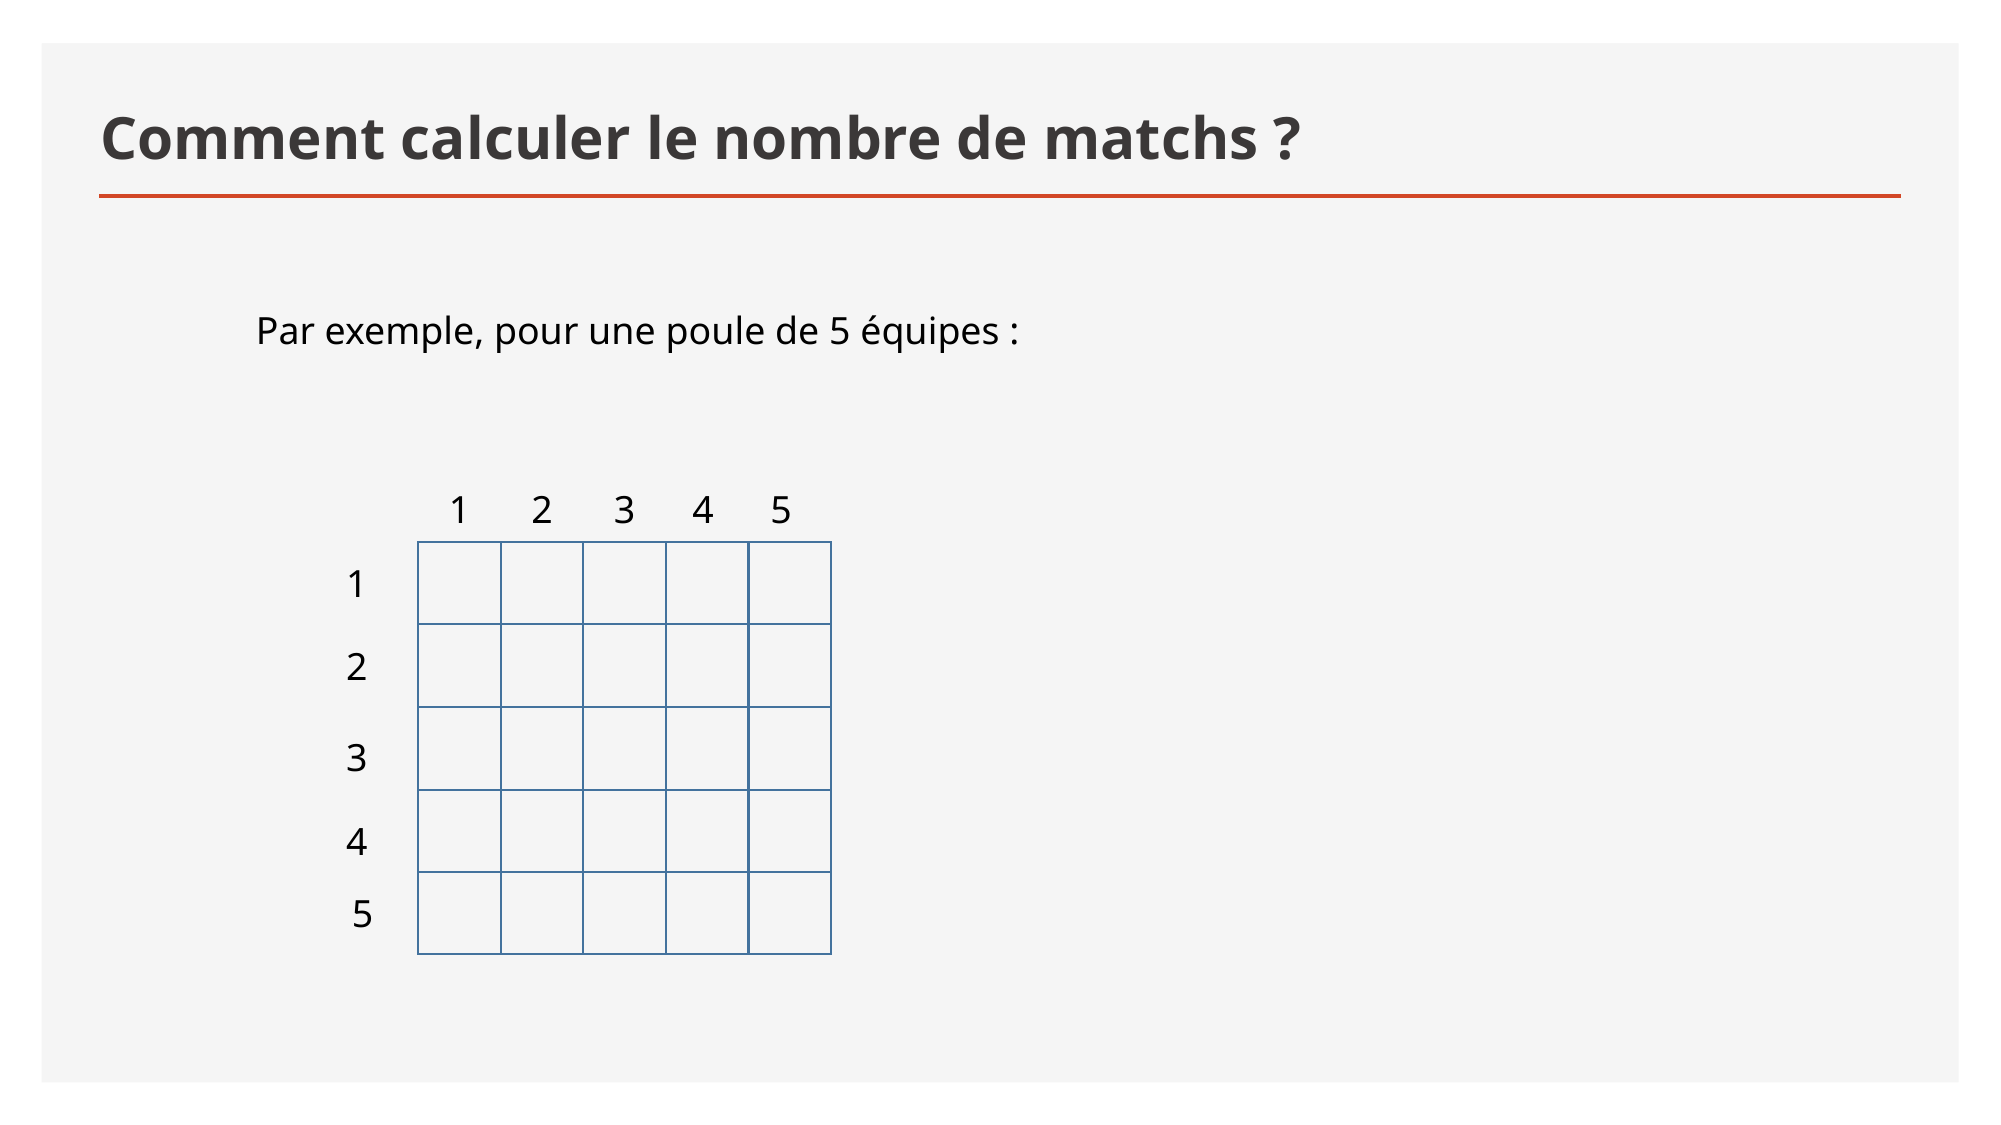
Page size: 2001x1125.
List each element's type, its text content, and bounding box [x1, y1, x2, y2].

text_box [582, 789, 665, 871]
text_box [417, 541, 500, 623]
text_box [665, 706, 747, 789]
text_box 3 [583, 479, 661, 539]
text_box [417, 871, 500, 955]
text_box 2 [500, 479, 583, 539]
text_box [582, 541, 665, 623]
text_box [500, 706, 582, 789]
text_box 1 [315, 552, 399, 613]
text_box [500, 871, 582, 955]
text_box [747, 706, 832, 789]
text_box 4 [661, 479, 739, 539]
text_box [500, 623, 582, 706]
text_box [665, 789, 747, 871]
text_box [417, 706, 500, 789]
text_box 2 [315, 635, 399, 696]
text_box [417, 789, 500, 871]
title Comment calculer le nombre de matchs ? [85, 73, 1856, 179]
text_box 1 [418, 479, 500, 539]
text_box 5 [739, 479, 823, 539]
text_box 3 [315, 726, 399, 787]
text_box [747, 541, 832, 623]
text_box 5 [321, 882, 404, 943]
text_box [417, 623, 500, 706]
text_box Par exemple, pour une poule de 5 équipes : [241, 299, 1047, 360]
text_box [665, 541, 747, 623]
text_box [665, 623, 747, 706]
text_box [747, 623, 832, 706]
text_box [582, 623, 665, 706]
text_box [665, 871, 747, 955]
text_box [582, 871, 665, 955]
text_box [747, 789, 832, 871]
text_box [500, 541, 582, 623]
text_box [582, 706, 665, 789]
text_box [747, 871, 832, 955]
text_box 4 [315, 810, 399, 871]
text_box [500, 789, 582, 871]
